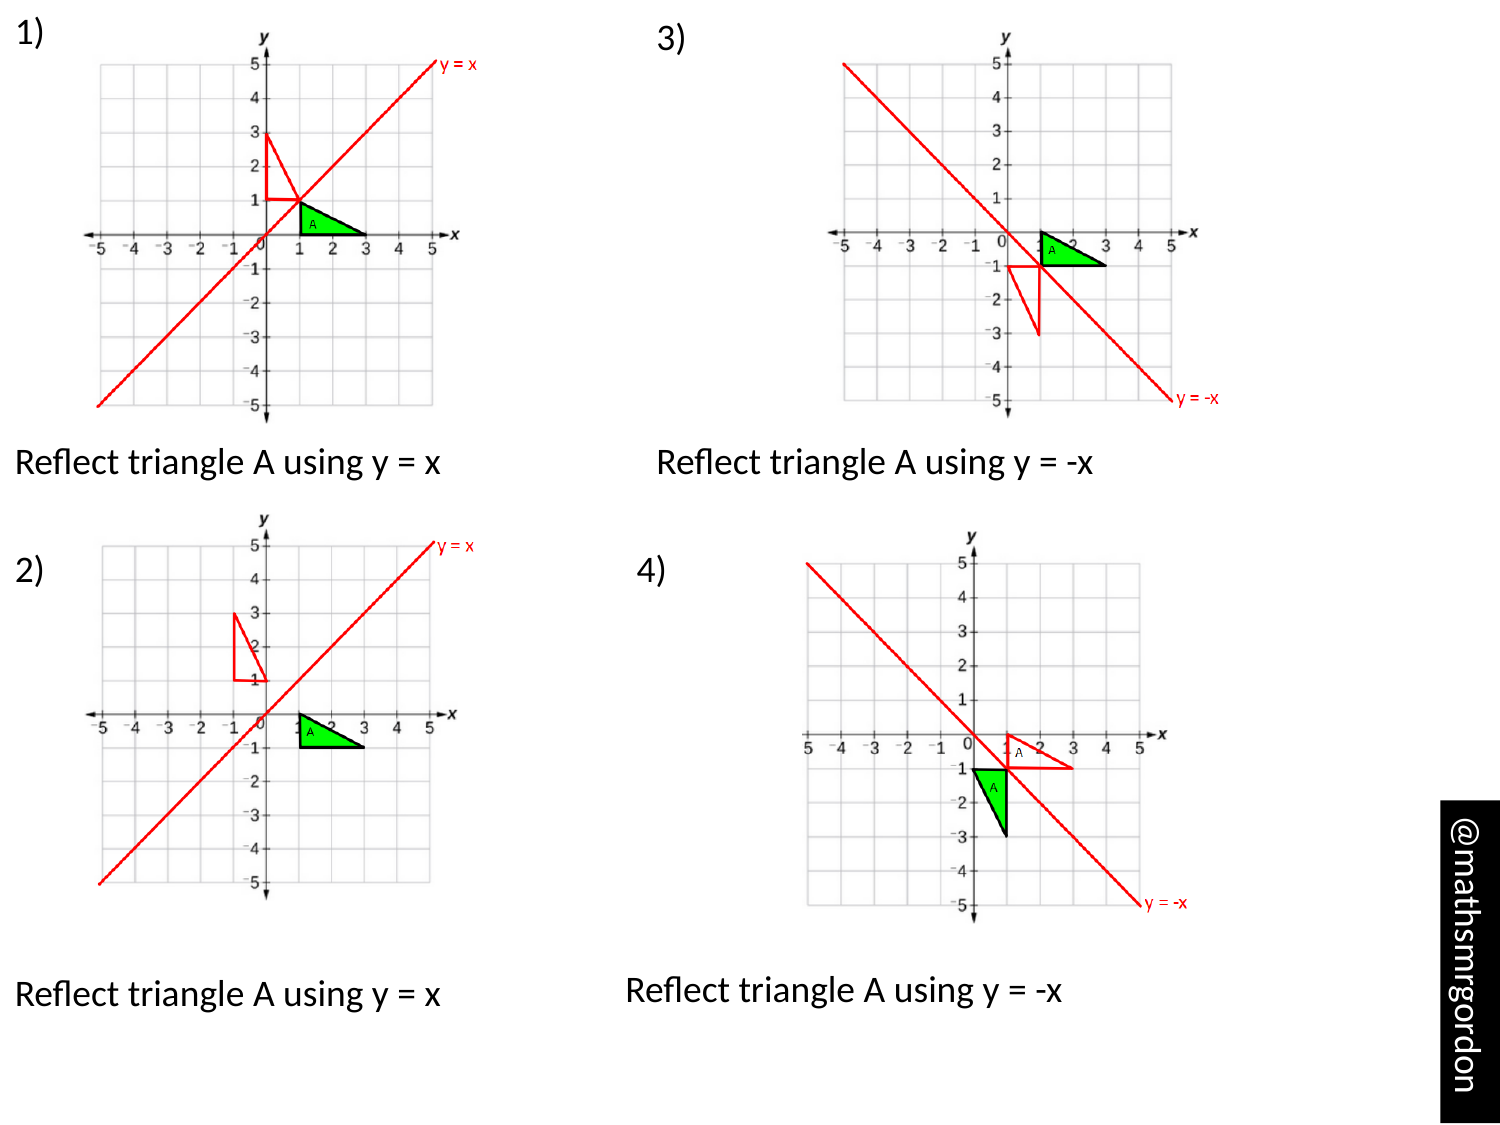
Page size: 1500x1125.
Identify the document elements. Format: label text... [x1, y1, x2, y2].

picture [81, 30, 479, 428]
text_box Reflect triangle A using y = x [0, 429, 560, 490]
text_box 1) [0, 0, 67, 60]
text_box Reflect triangle A using y = x [0, 961, 560, 1022]
text_box 2) [0, 537, 67, 598]
text_box 3) [641, 5, 709, 66]
picture [83, 512, 477, 904]
picture [824, 30, 1219, 419]
text_box Reflect triangle A using y = -x [641, 429, 1202, 490]
text_box Reflect triangle A using y = -x [610, 957, 1171, 1018]
text_box 4) [621, 537, 689, 598]
text_box @mathsmrgordon [1440, 800, 1500, 1124]
picture [802, 529, 1202, 924]
